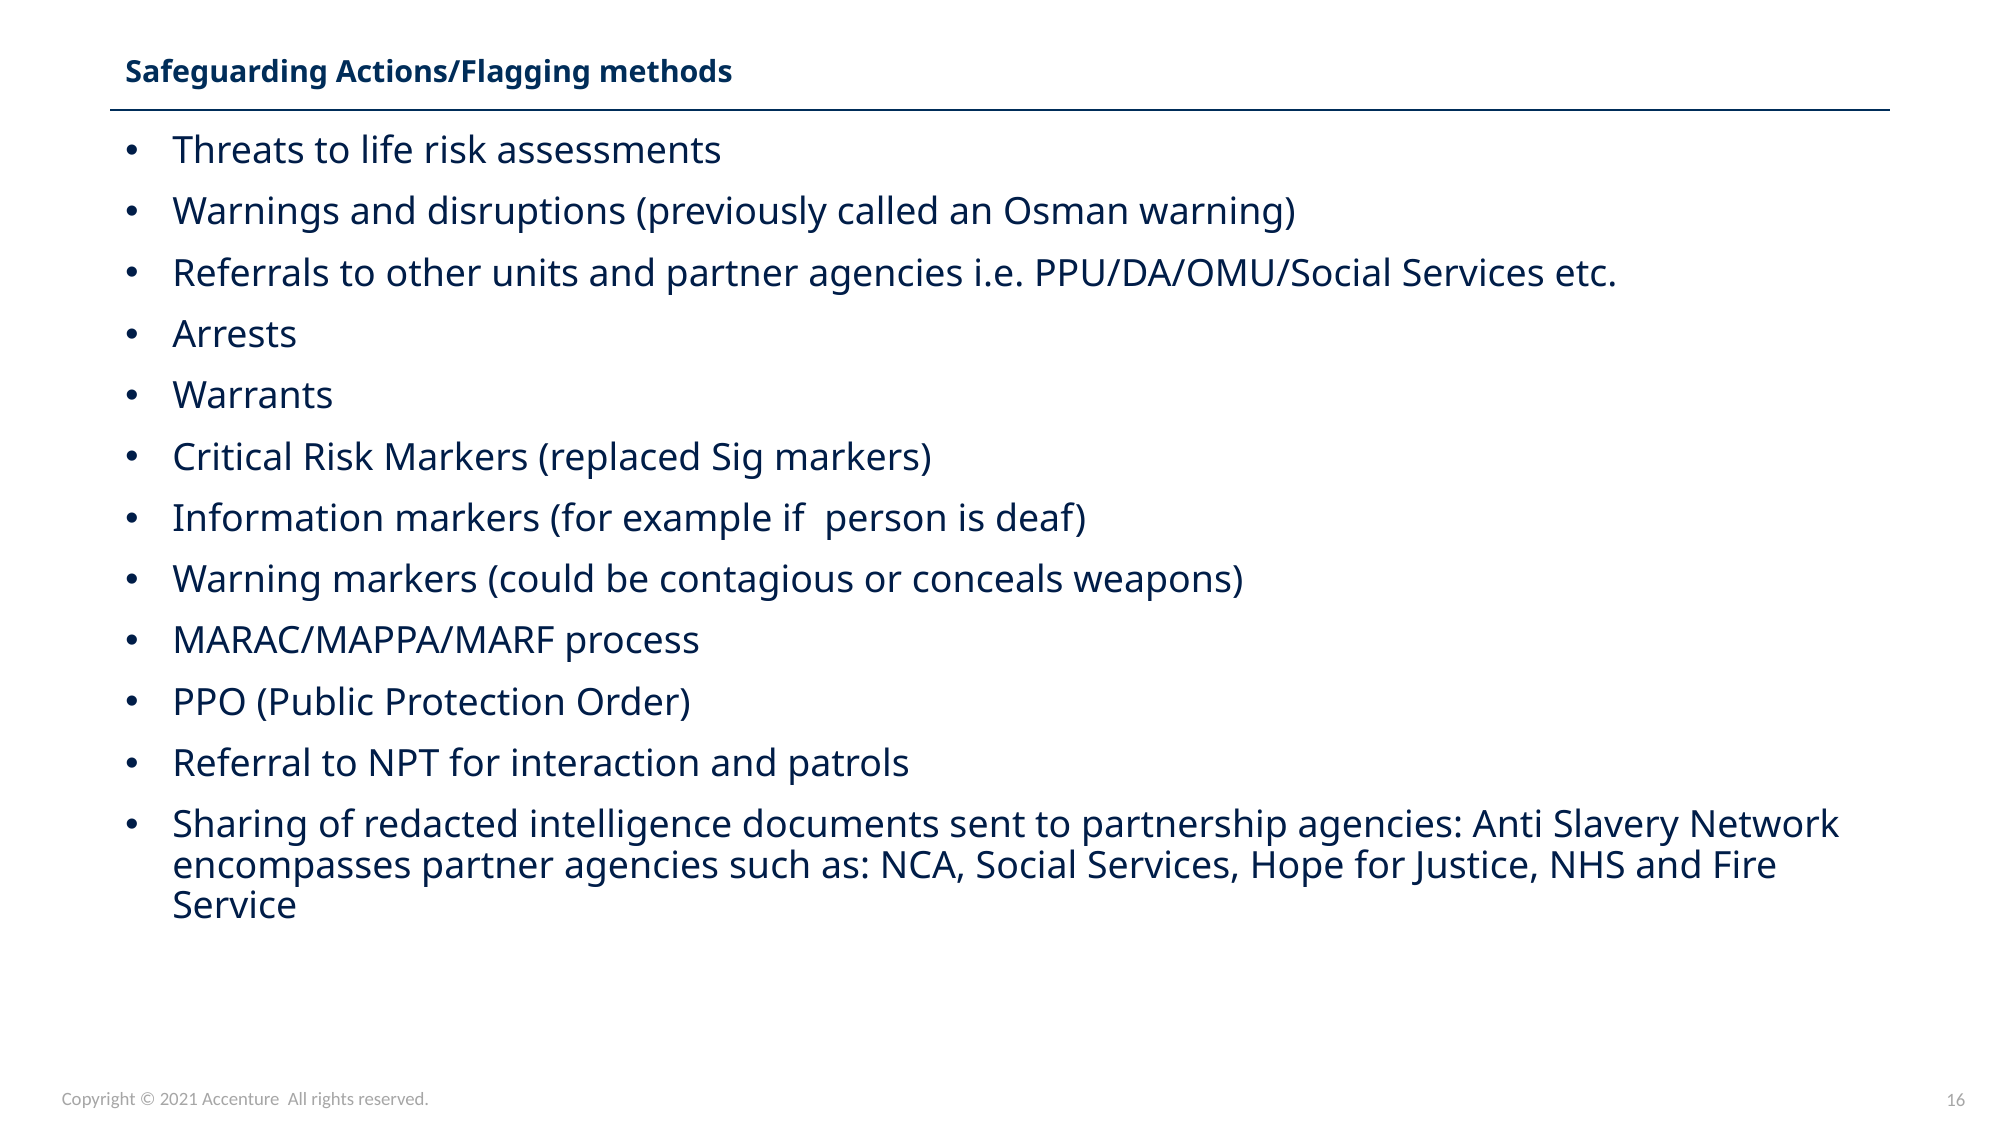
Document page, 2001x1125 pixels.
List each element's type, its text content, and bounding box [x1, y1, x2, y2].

list Threats to life risk assessments Warnings and disruptions (previously called an Osman warning) Referrals to other units and partner agencies i.e. PPU/DA/OMU/Social Services etc. Arrests Warrants Critical Risk Markers (replaced Sig markers) Information markers (for example if person is deaf) Warning markers (could be contagious or conceals weapons) MARAC/MAPPA/MARF process PPO (Public Protection Order) Referral to NPT for interaction and patrols Sharing of redacted intelligence documents sent to partnership agencies: Anti Slavery Network encompasses partner agencies such as: NCA, Social Services, Hope for Justice, NHS and Fire Service [110, 123, 1890, 1049]
list Safeguarding Actions/Flagging methods [110, 48, 1890, 97]
